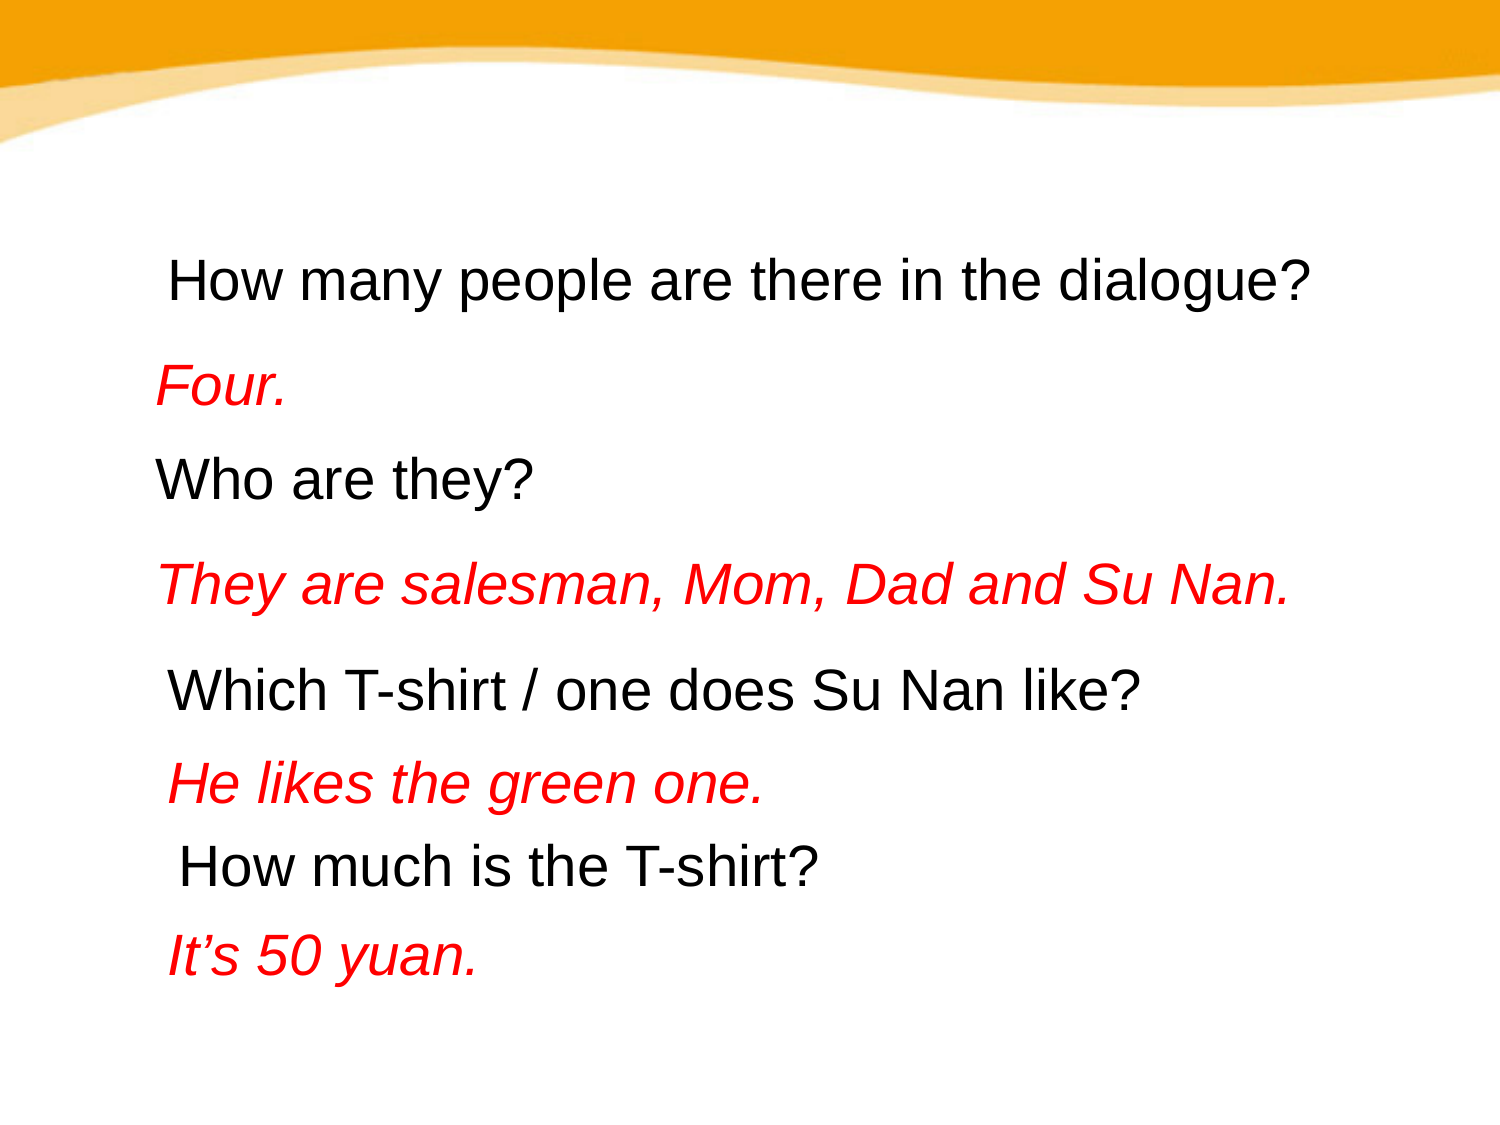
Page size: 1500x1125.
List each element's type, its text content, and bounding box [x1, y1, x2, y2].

text_box They are salesman, Mom, Dad and Su Nan. [140, 539, 1407, 624]
text_box How much is the T-shirt? [163, 820, 1383, 906]
text_box Which T-shirt / one does Su Nan like? [152, 644, 1372, 730]
picture [0, 0, 1500, 1125]
text_box Who are they? [140, 433, 1360, 519]
text_box How many people are there in the dialogue? [152, 234, 1383, 320]
text_box Four. [140, 339, 1360, 425]
text_box He likes the green one. [152, 738, 1418, 823]
text_box It’s 50 yuan. [152, 910, 1418, 995]
